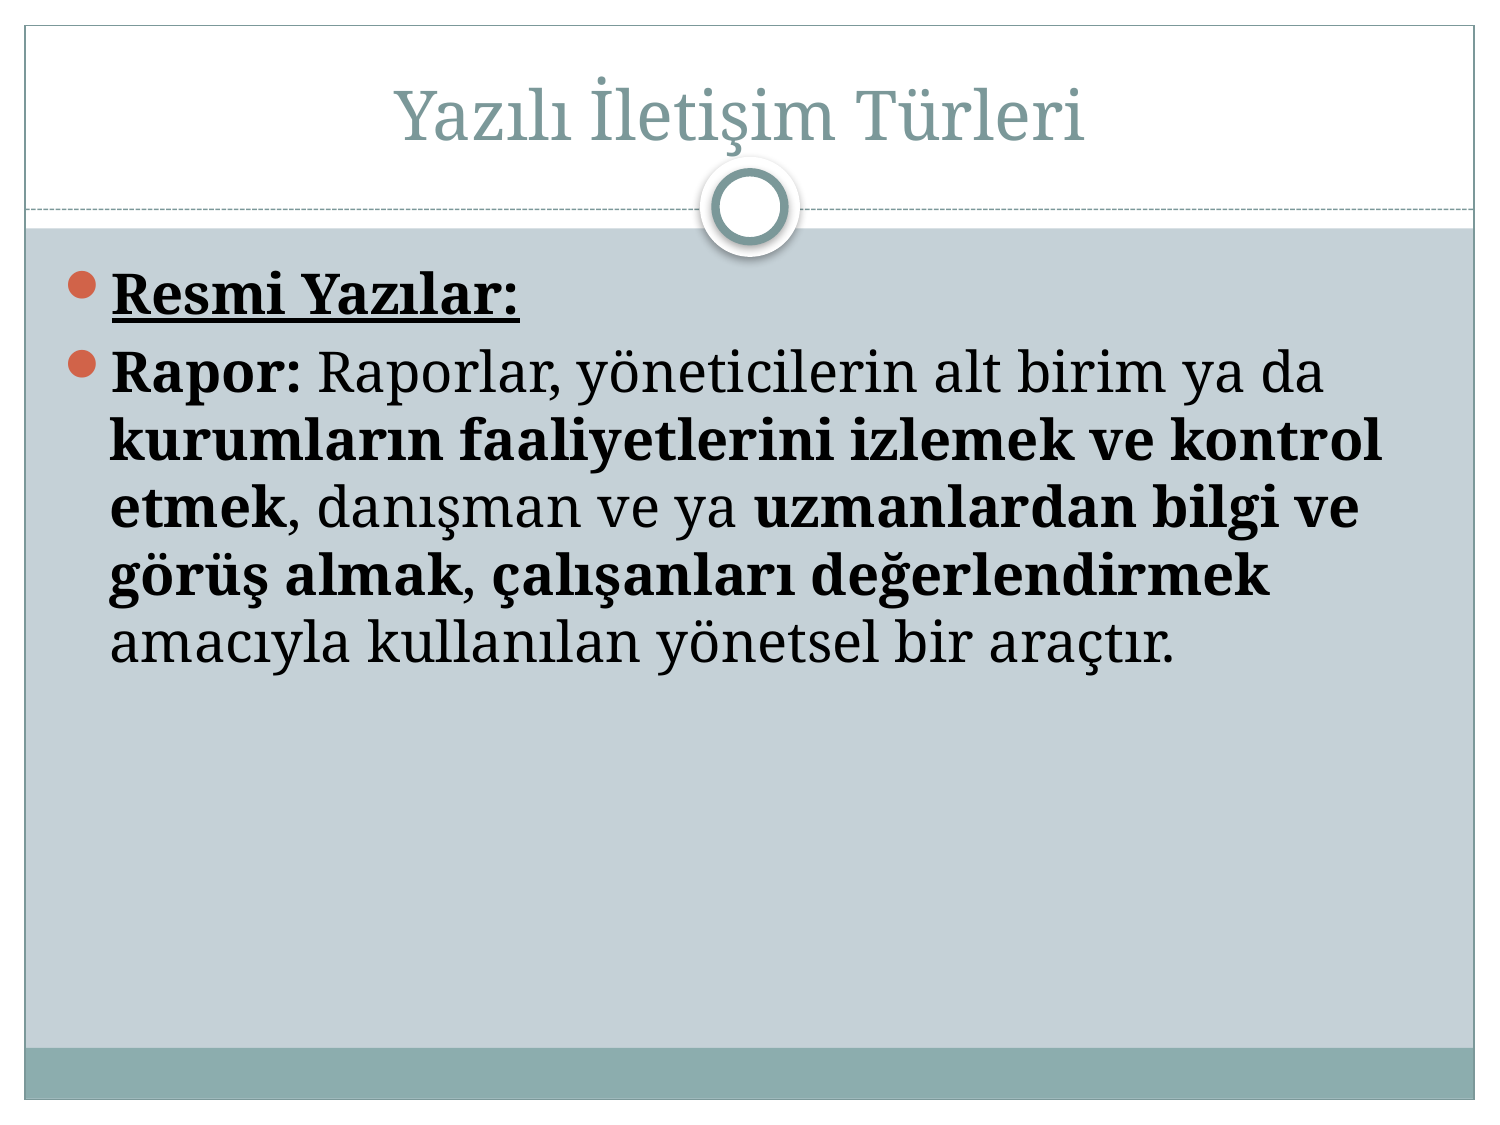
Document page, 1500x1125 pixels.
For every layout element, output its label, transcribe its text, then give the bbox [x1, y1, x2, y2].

list Resmi Yazılar: Rapor: Raporlar, yöneticilerin alt birim ya da kurumların faaliyetlerini izlemek ve kontrol etmek, danışman ve ya uzmanlardan bilgi ve görüş almak, çalışanları değerlendirmek amacıyla kullanılan yönetsel bir araçtır. [49, 250, 1445, 1001]
title Yazılı İletişim Türleri [49, 37, 1450, 162]
